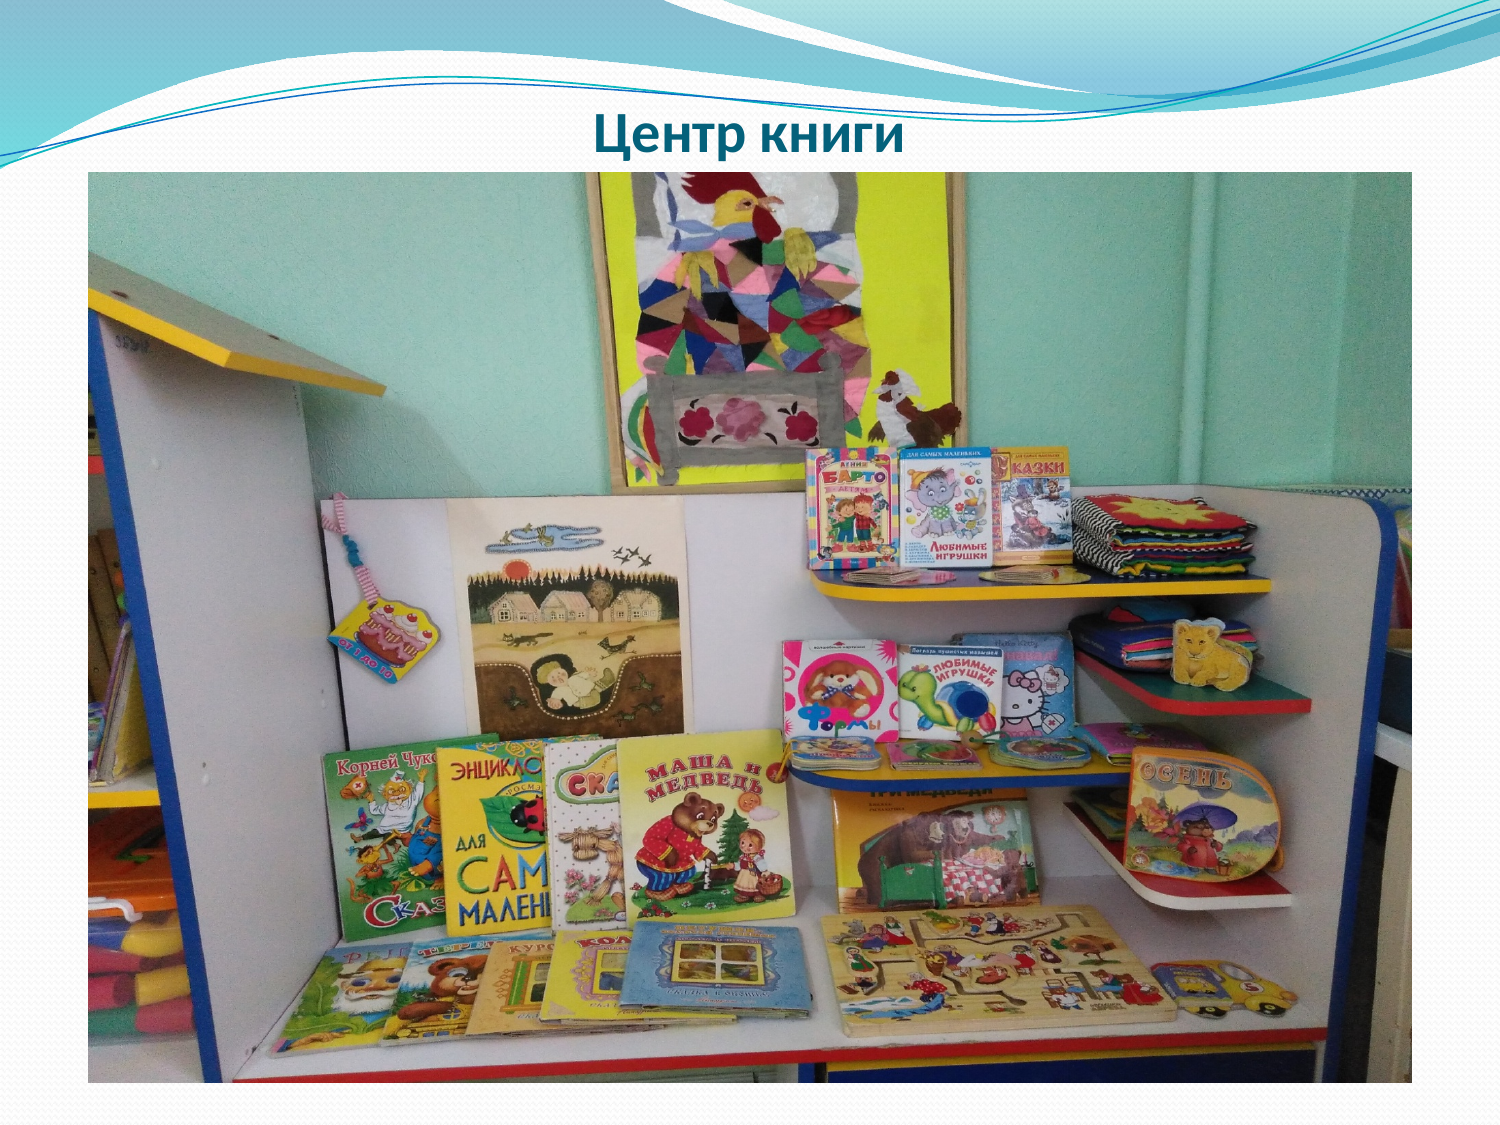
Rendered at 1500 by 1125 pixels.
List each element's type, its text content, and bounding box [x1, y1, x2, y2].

picture [88, 172, 1412, 1083]
title Центр книги [75, 45, 1425, 164]
